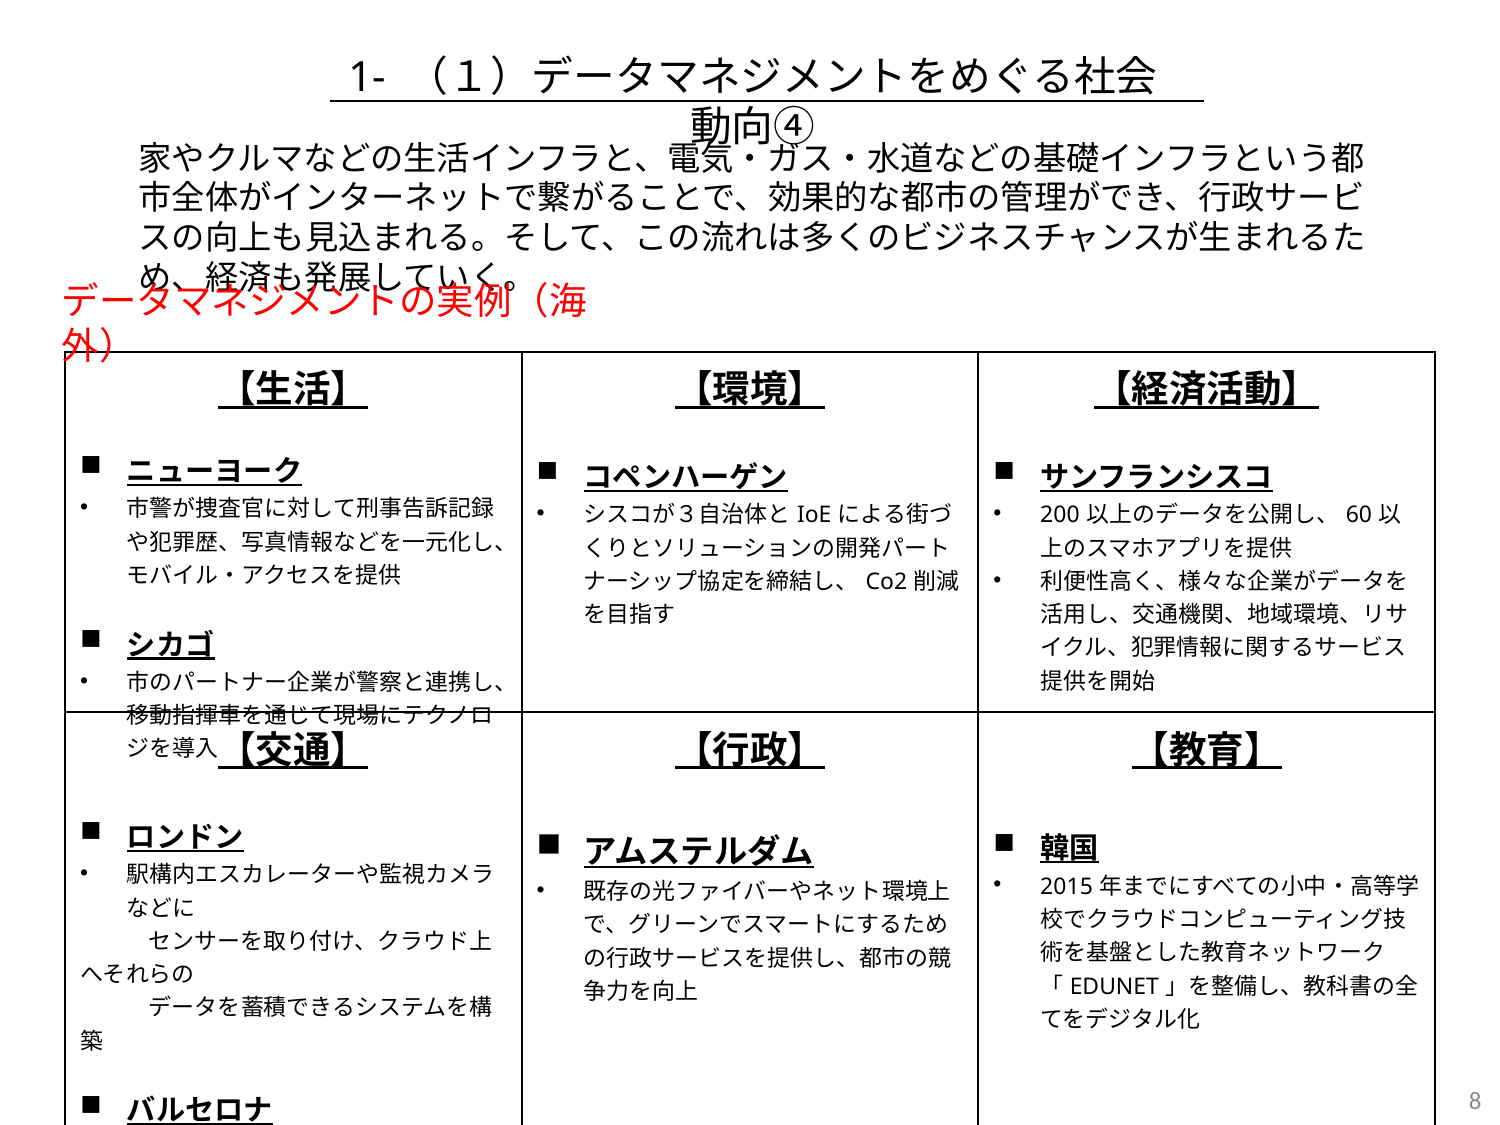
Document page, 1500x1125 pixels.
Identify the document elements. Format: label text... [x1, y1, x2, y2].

table_header 【環境】 コペンハーゲン シスコが３自治体とIoEによる街づくりとソリューションの開発パートナーシップ協定を締結し、Co2削減を目指す [523, 353, 977, 711]
text_box 1- （１）データマネジメントをめぐる社会動向④ [317, 41, 1189, 157]
text_box データマネジメントの実例（海外） [47, 269, 644, 375]
table_cell 【交通】 ロンドン 駅構内エスカレーターや監視カメラなどに センサーを取り付け、クラウド上へそれらの データを蓄積できるシステムを構築 バルセロナ 駐車可能な地点情報をリアルタイムで提供し、駐車場収入の増加、渋滞緩和、観光客の滞在時間増加を期待 [66, 713, 521, 1125]
table_header 【経済活動】 サンフランシスコ 200以上のデータを公開し、60以上のスマホアプリを提供 利便性高く、様々な企業がデータを活用し、交通機関、地域環境、リサイクル、犯罪情報に関するサービス提供を開始 [979, 353, 1434, 711]
table_header 【生活】 ニューヨーク 市警が捜査官に対して刑事告訴記録や犯罪歴、写真情報などを一元化し、モバイル・アクセスを提供 シカゴ 市のパートナー企業が警察と連携し、移動指揮車を通じて現場にテクノロジを導入 [66, 375, 521, 711]
text_box 家やクルマなどの生活インフラと、電気・ガス・水道などの基礎インフラという都市全体がインターネットで繋がることで、効果的な都市の管理ができ、行政サービスの向上も見込まれる。そして、この流れは多くのビジネスチャンスが生まれるため、経済も発展していく。 [123, 129, 1388, 304]
slide_number 8 [1436, 1069, 1497, 1125]
table_cell 【行政】 アムステルダム 既存の光ファイバーやネット環境上で、グリーンでスマートにするための行政サービスを提供し、都市の競争力を向上 [523, 713, 977, 1125]
table_cell 【教育】 韓国 2015年までにすべての小中・高等学校でクラウドコンピューティング技術を基盤とした教育ネットワーク「EDUNET」を整備し、教科書の全てをデジタル化 [979, 713, 1434, 1125]
